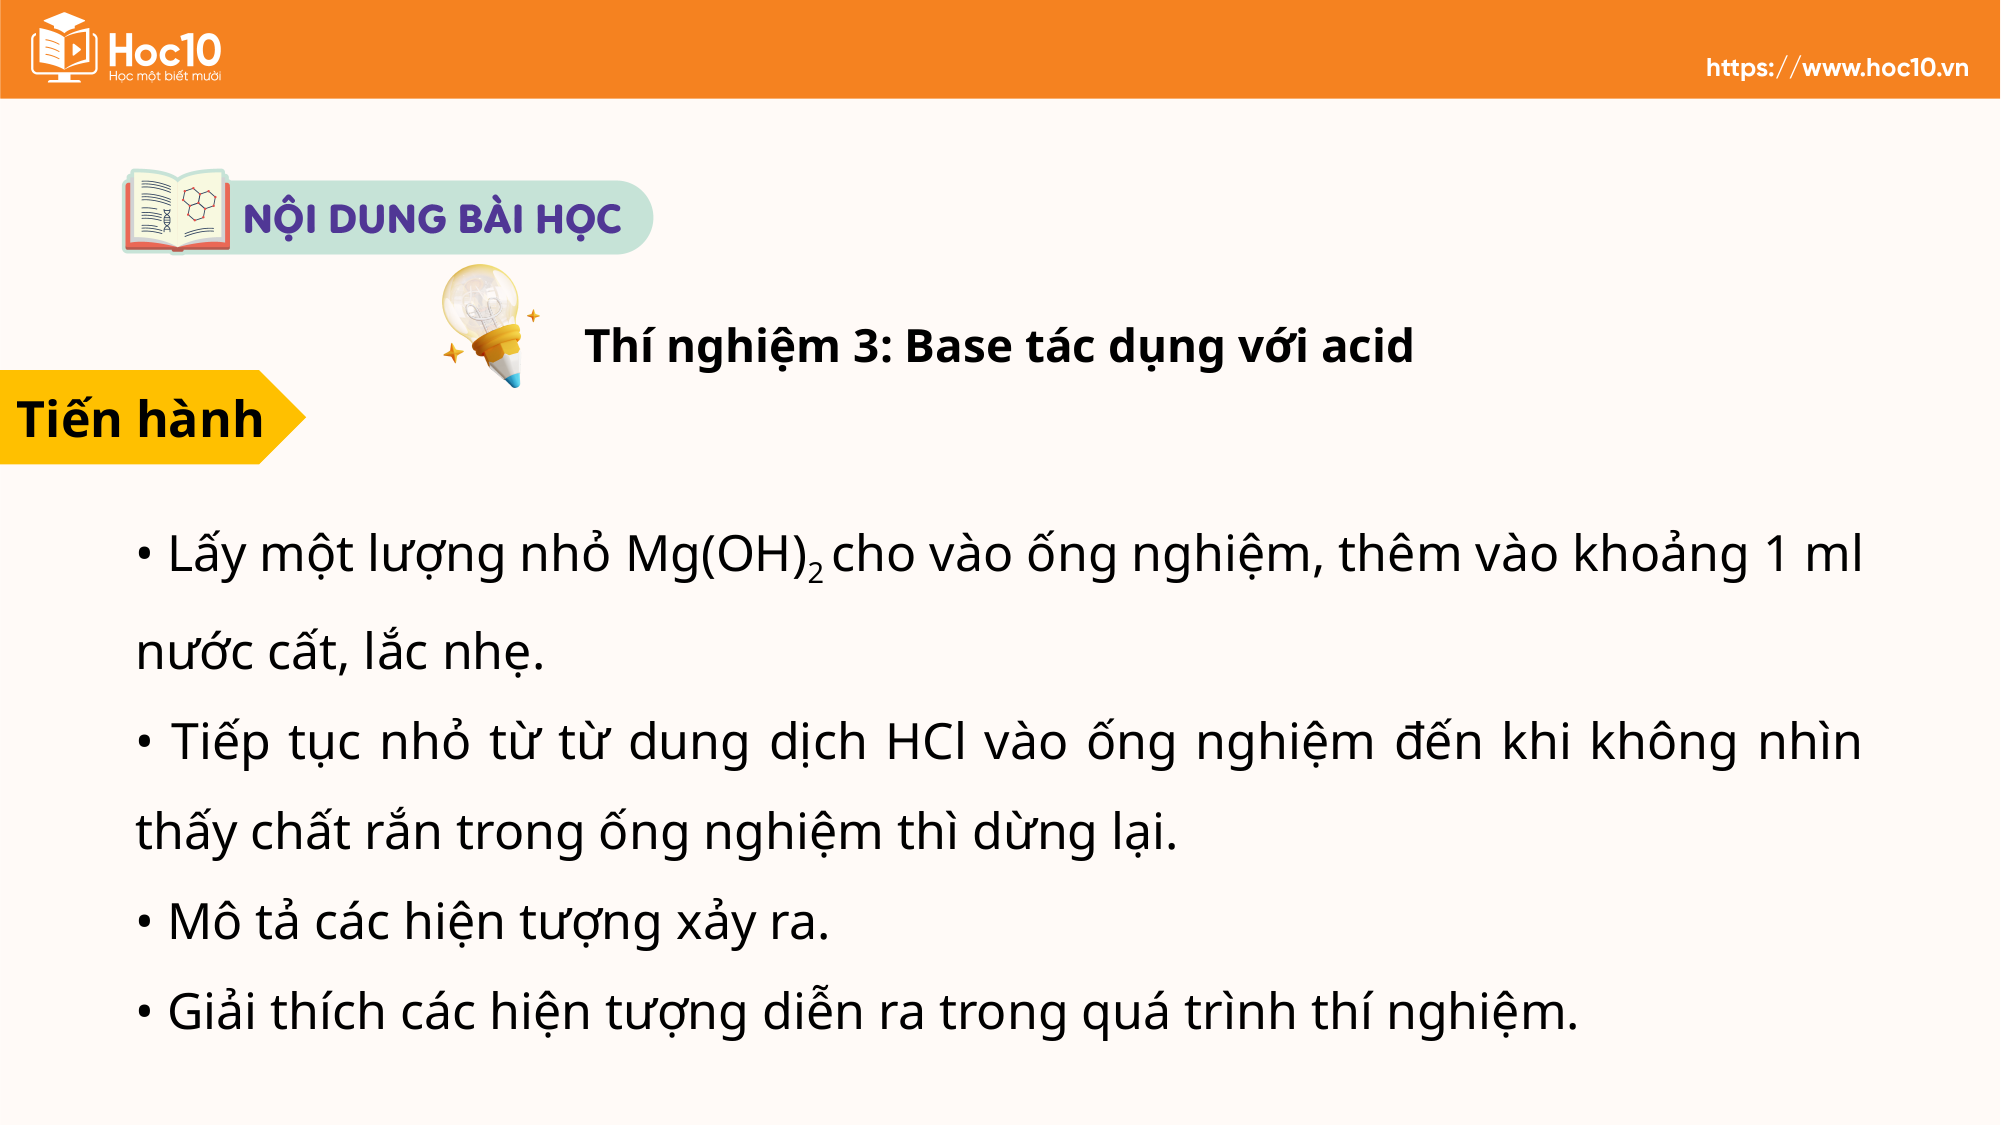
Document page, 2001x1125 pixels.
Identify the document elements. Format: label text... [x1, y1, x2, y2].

text_box • Lấy một lượng nhỏ Mg(OH)2 cho vào ống nghiệm, thêm vào khoảng 1 ml nước cất, lắc nhẹ. • Tiếp tục nhỏ từ từ dung dịch HCl vào ống nghiệm đến khi không nhìn thấy chất rắn trong ống nghiệm thì dừng lại. • Mô tả các hiện tượng xảy ra. • Giải thích các hiện tượng diễn ra trong quá trình thí nghiệm. [120, 479, 1880, 1047]
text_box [197, 264, 1803, 388]
picture [0, 0, 2001, 1125]
text_box Tiến hành [0, 370, 307, 465]
